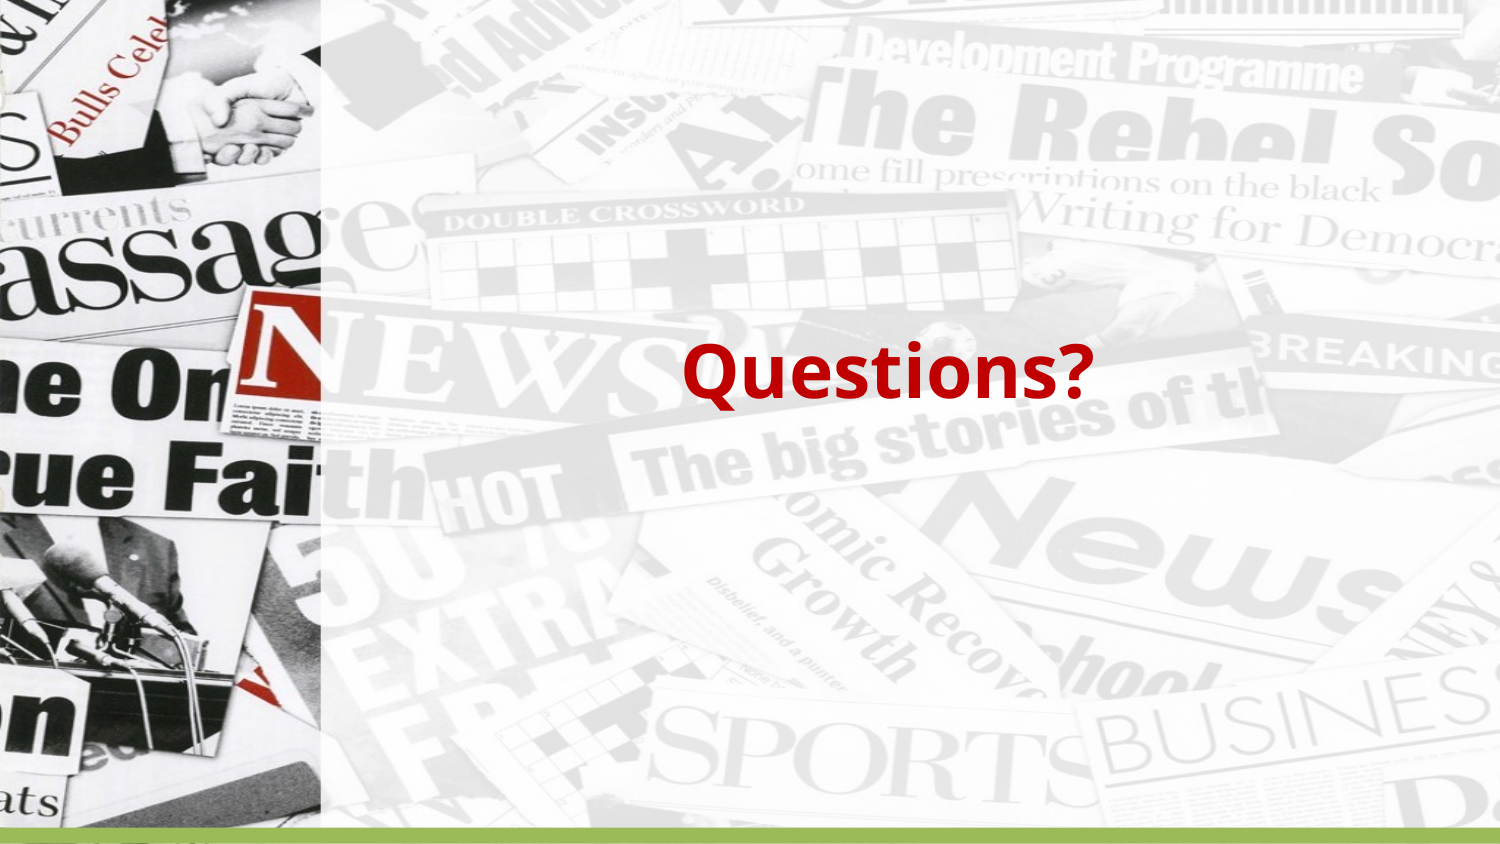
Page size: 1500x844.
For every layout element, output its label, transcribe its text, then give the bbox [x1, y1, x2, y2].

picture [0, 0, 1500, 827]
title Questions? [641, 337, 1135, 445]
